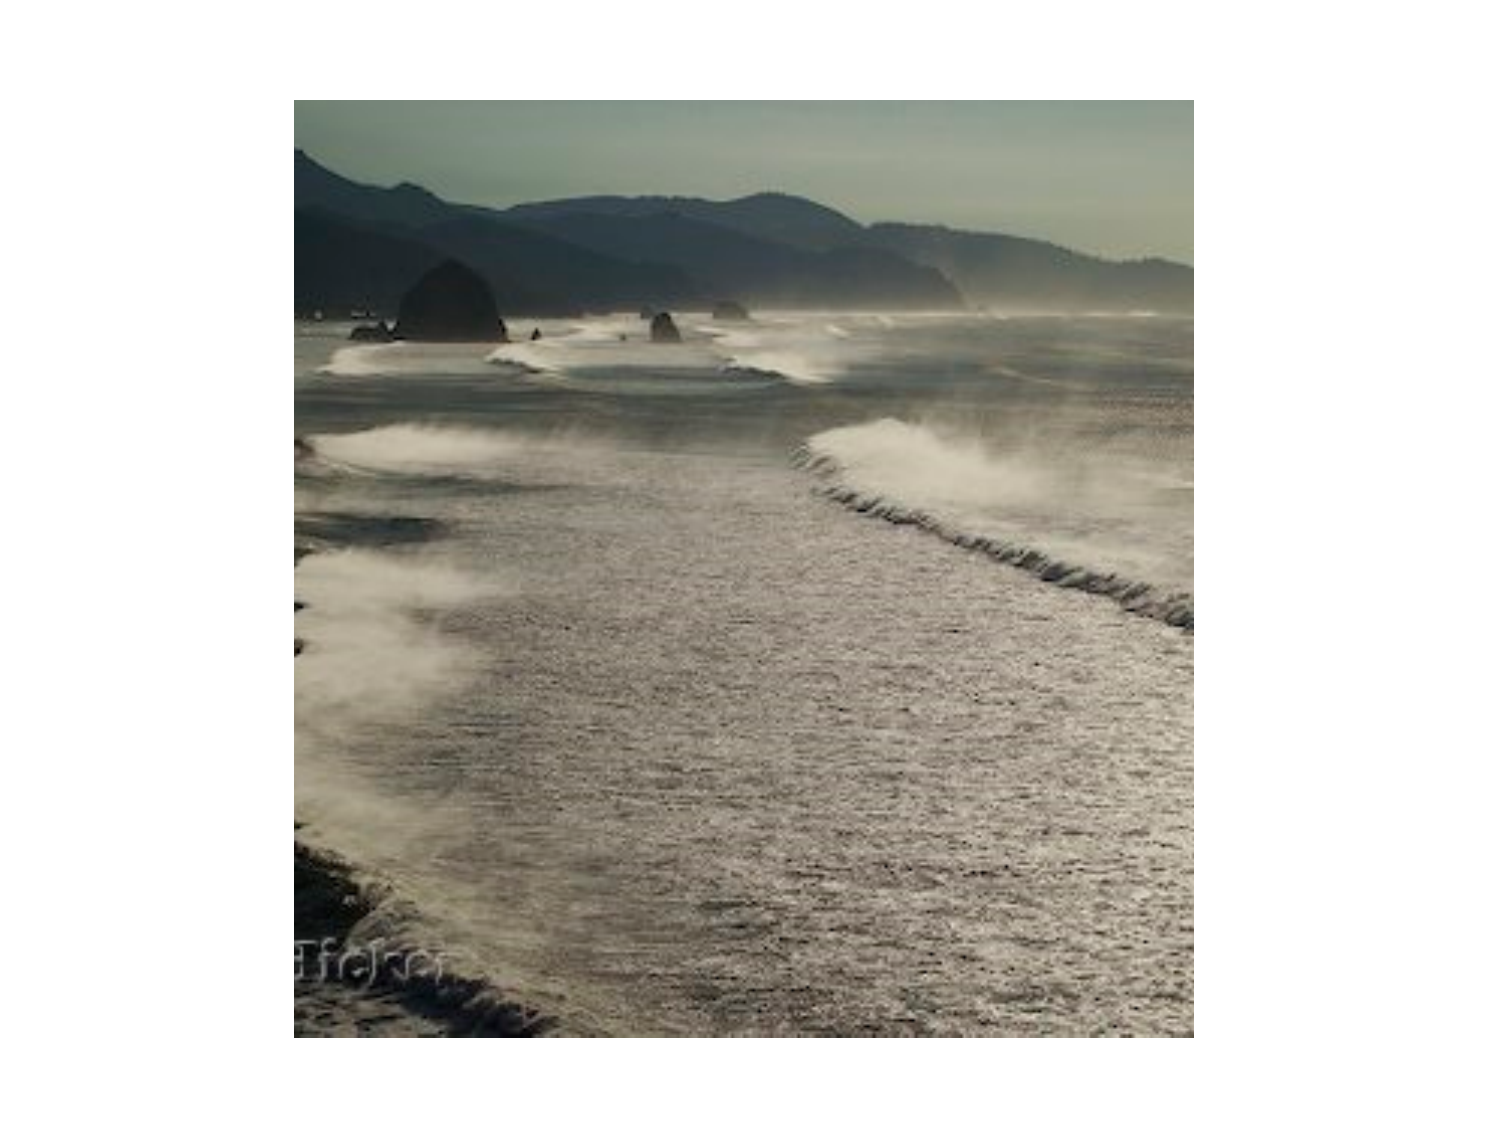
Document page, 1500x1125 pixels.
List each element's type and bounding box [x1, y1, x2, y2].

picture [293, 100, 1195, 1038]
